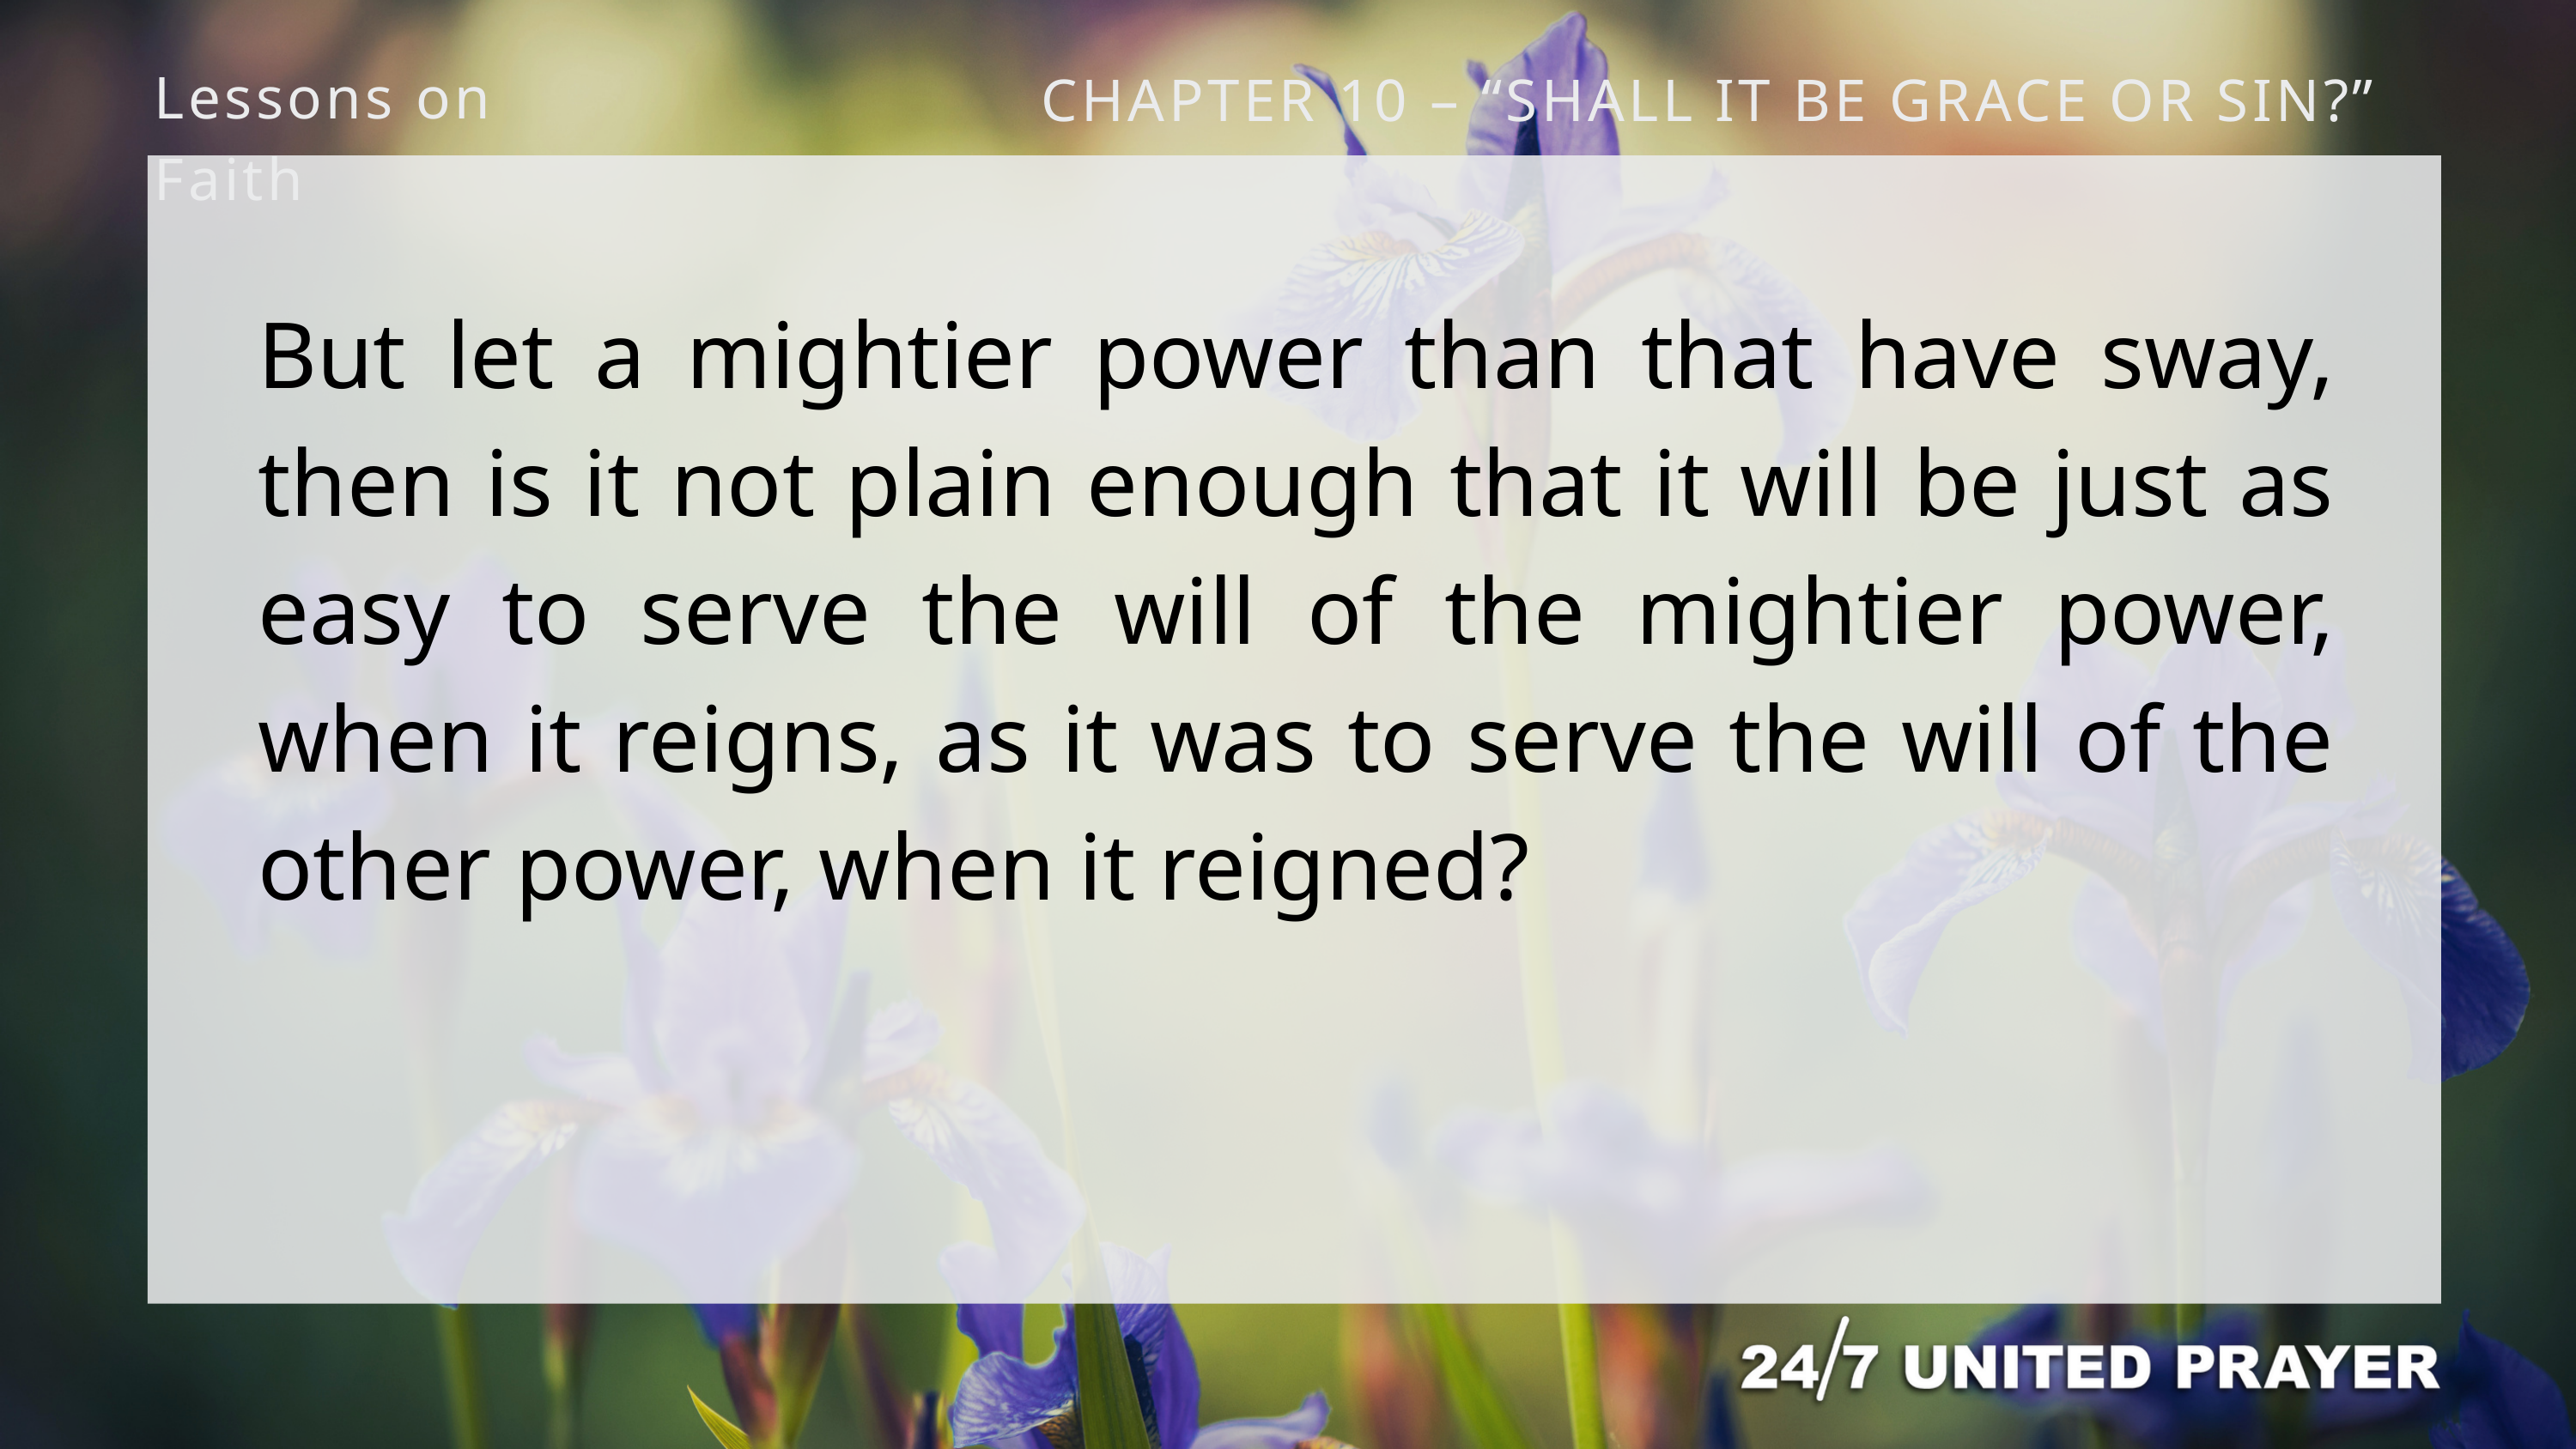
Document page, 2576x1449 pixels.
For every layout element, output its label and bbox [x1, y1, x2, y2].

picture [0, 0, 2576, 1449]
text_box [147, 155, 2442, 1304]
